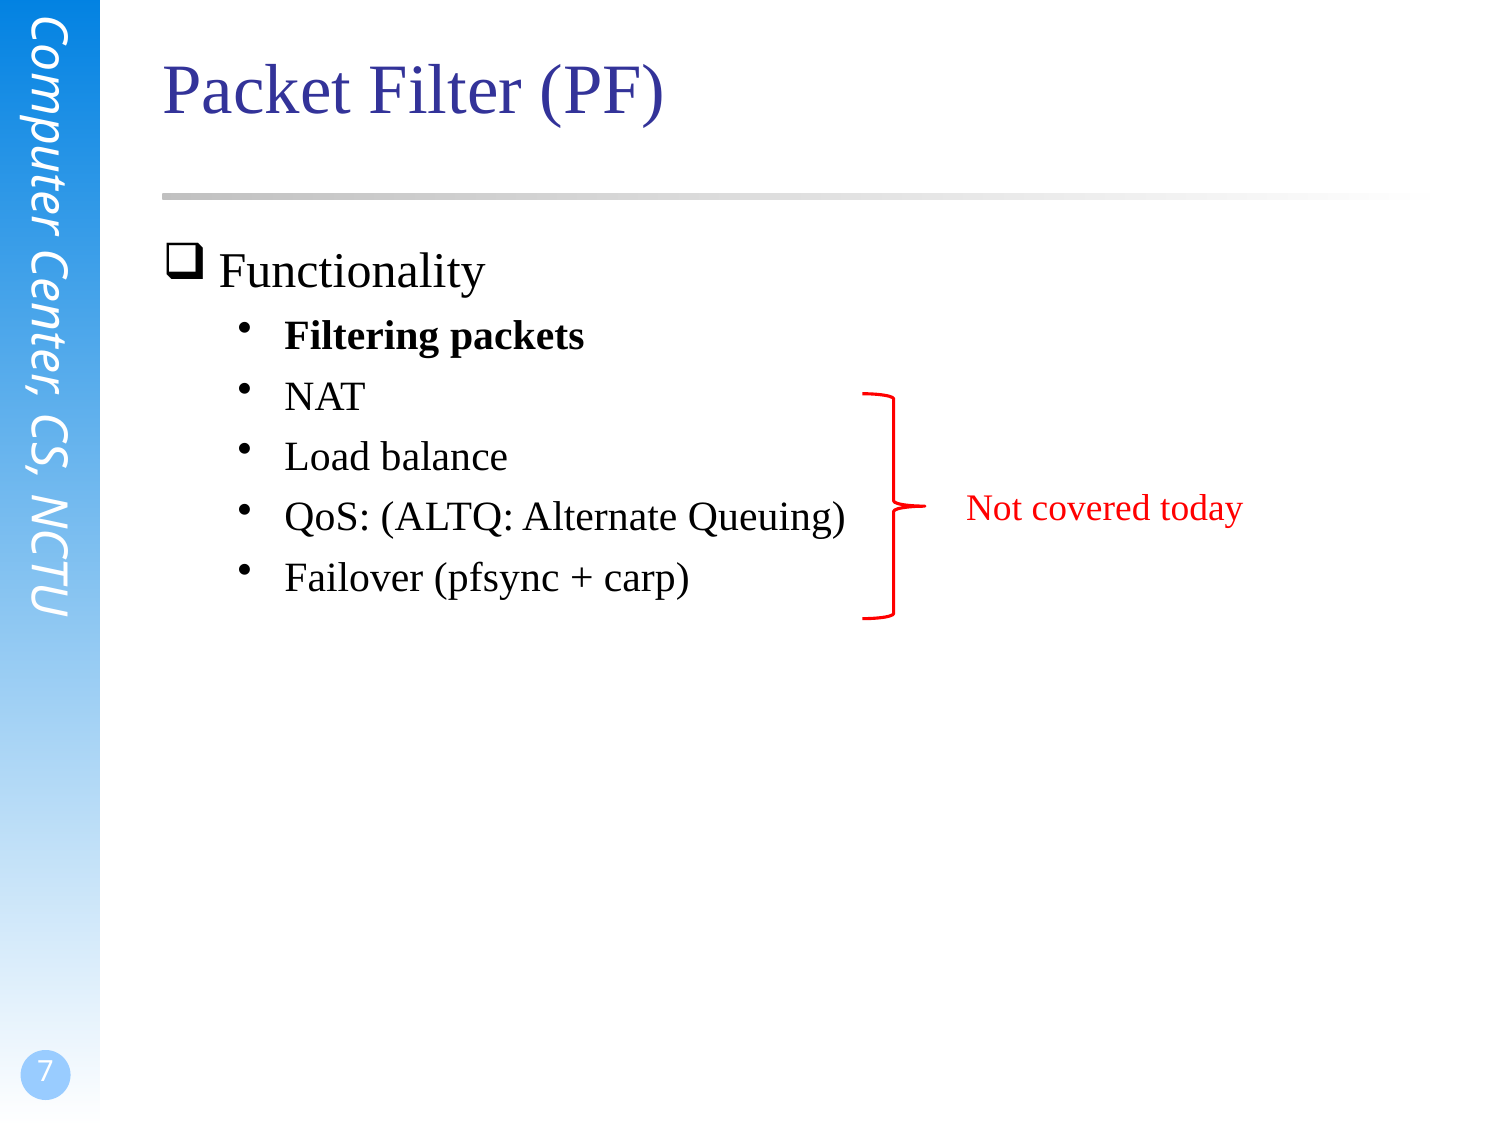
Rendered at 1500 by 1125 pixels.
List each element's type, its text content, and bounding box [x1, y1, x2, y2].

title Packet Filter (PF) [162, 42, 1438, 231]
text_box [862, 393, 925, 619]
list Functionality Filtering packets NAT Load balance QoS: (ALTQ: Alternate Queuing) Failover (pfsync + carp) [162, 237, 1438, 1000]
text_box Not covered today [951, 475, 1259, 536]
